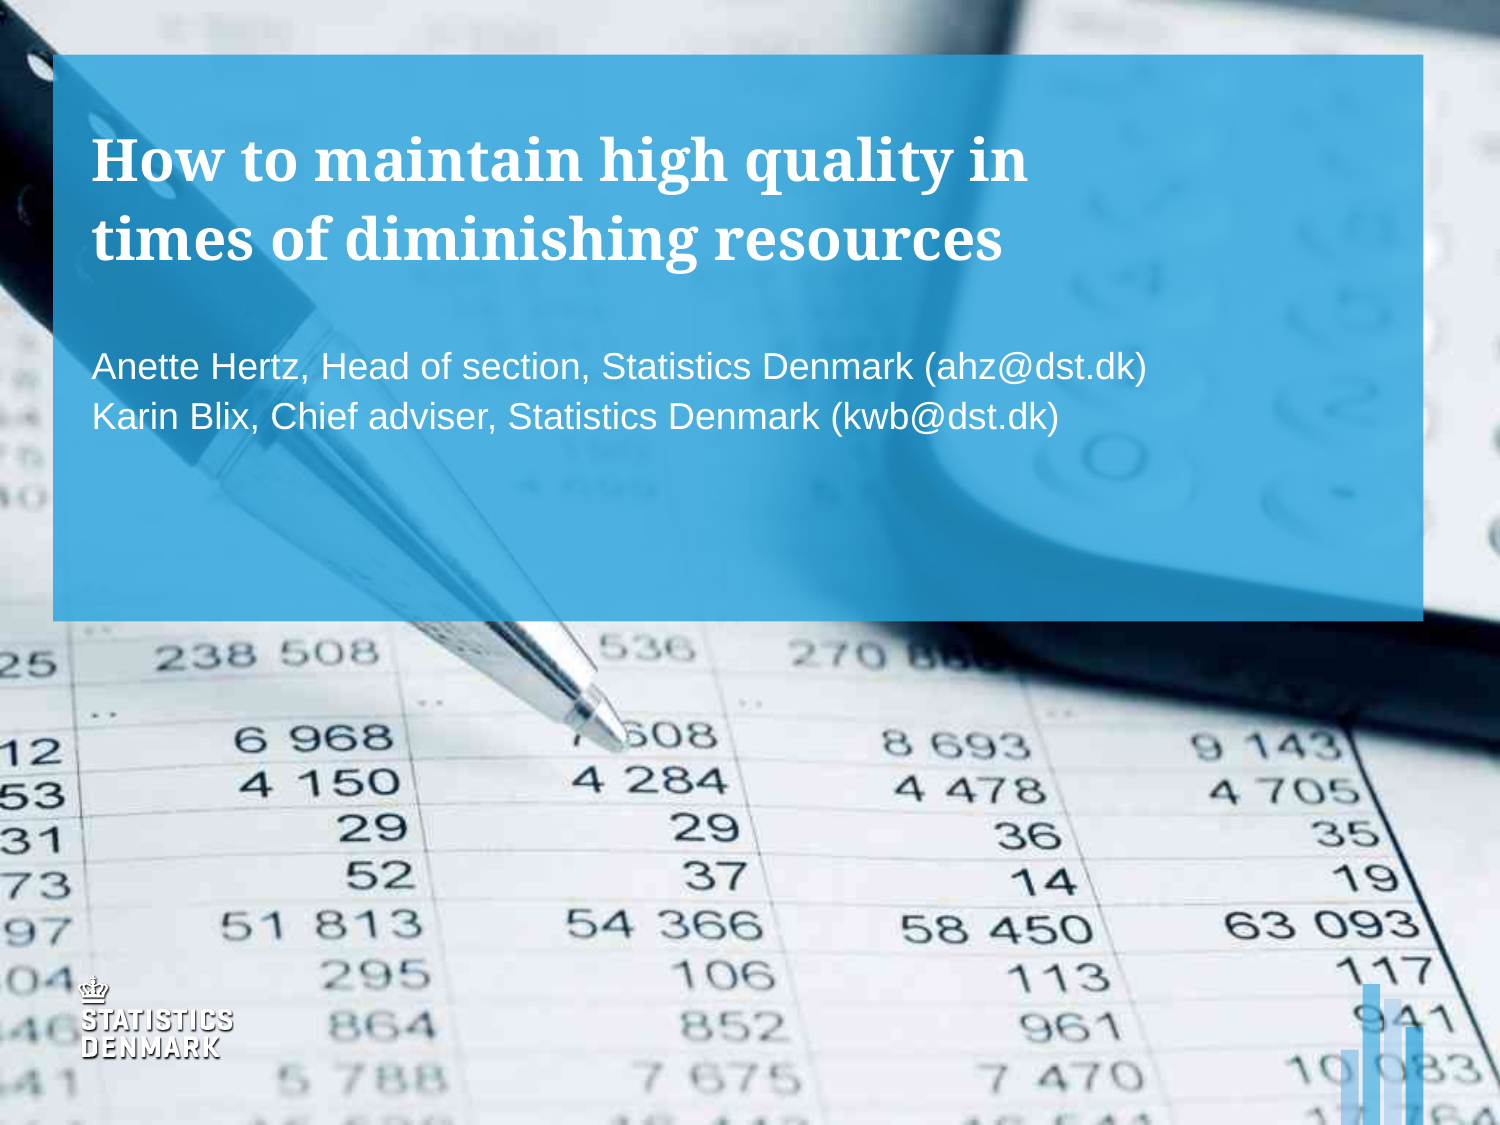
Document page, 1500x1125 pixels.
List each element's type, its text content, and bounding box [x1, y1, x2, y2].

picture [0, 0, 1500, 1125]
subtitle Anette Hertz, Head of section, Statistics Denmark (ahz@dst.dk) Karin Blix, Chief adviser, Statistics Denmark (kwb@dst.dk) [76, 338, 1353, 594]
title How to maintain high quality in times of diminishing resources [76, 78, 1105, 319]
